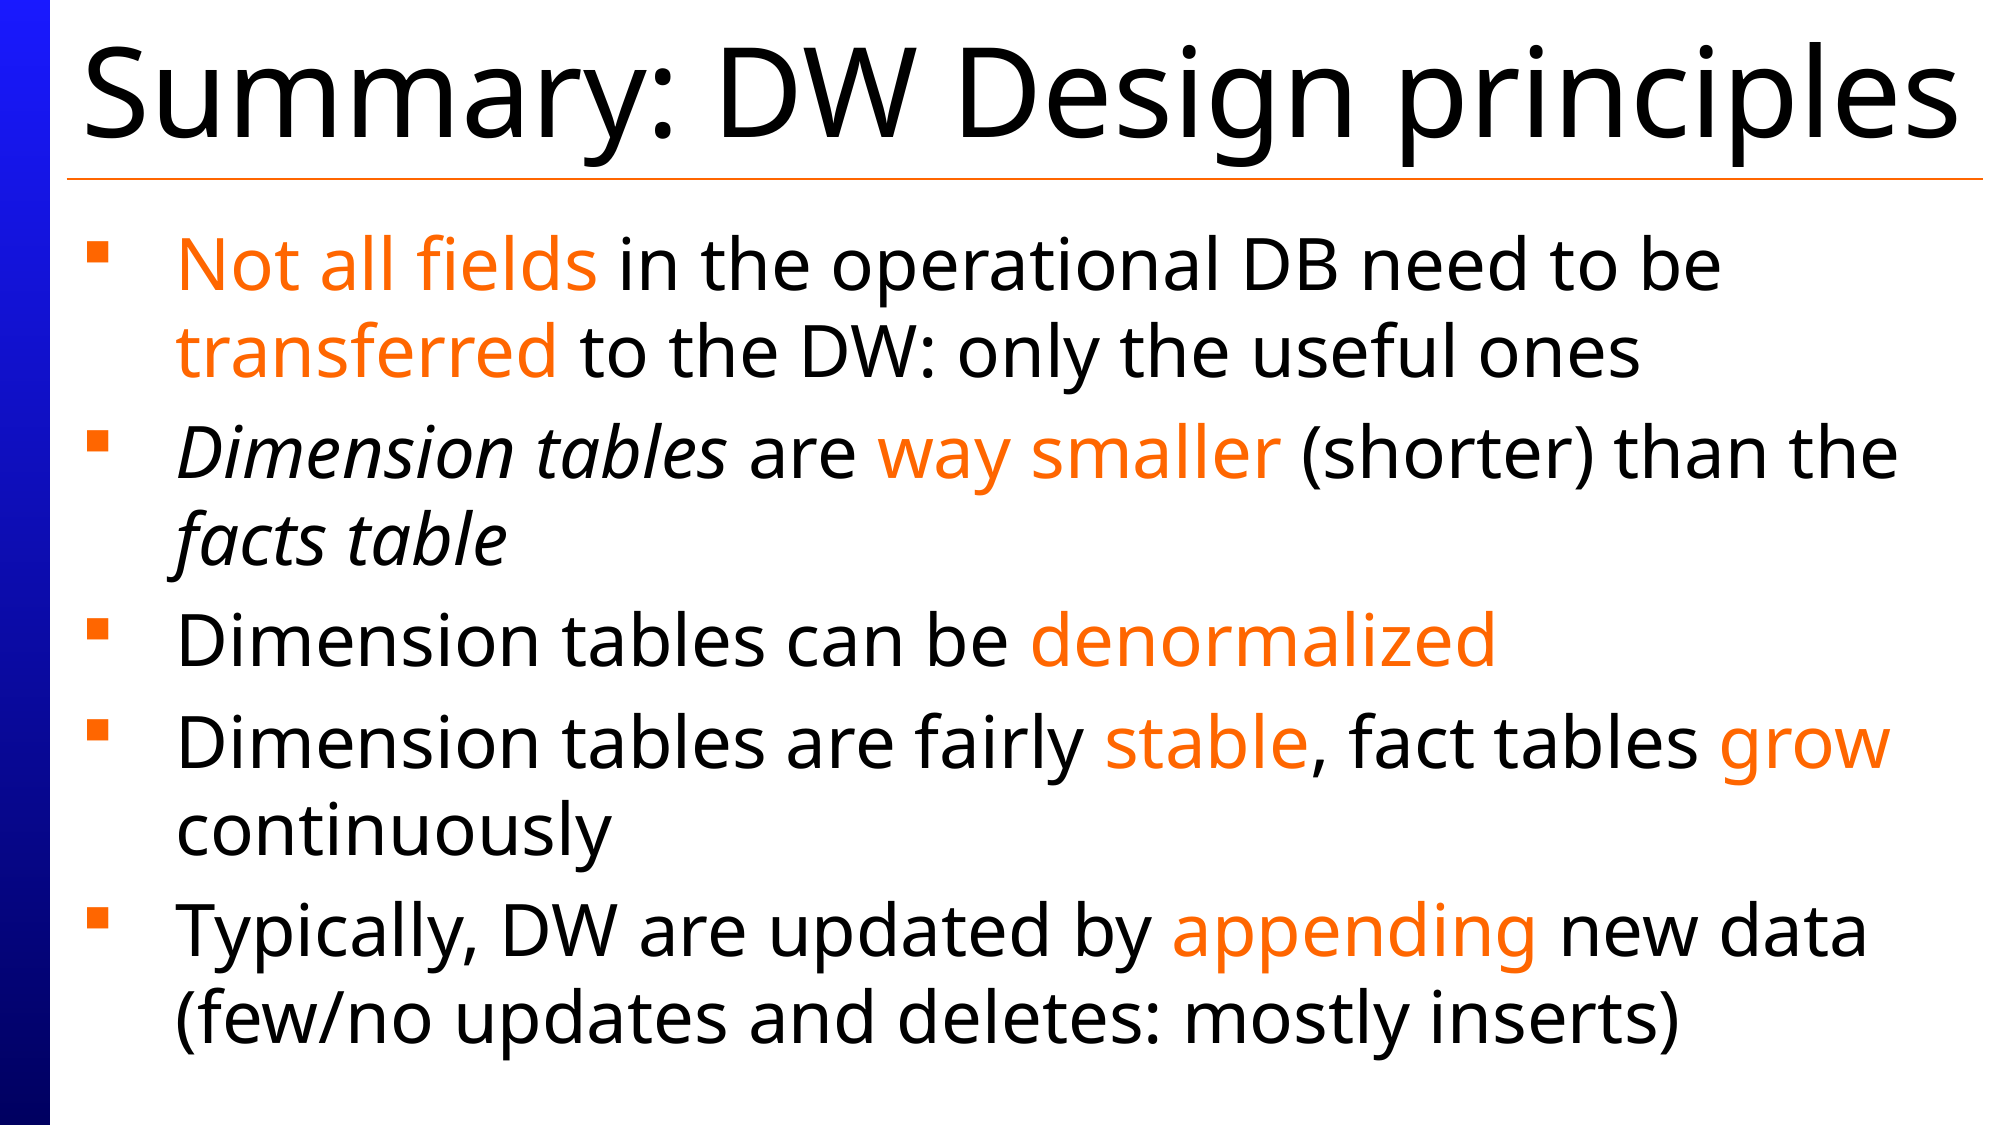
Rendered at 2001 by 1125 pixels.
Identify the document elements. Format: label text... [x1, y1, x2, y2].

list Not all fields in the operational DB need to be transferred to the DW: only the useful ones Dimension tables are way smaller (shorter) than the facts table Dimension tables can be denormalized Dimension tables are fairly stable, fact tables grow continuously Typically, DW are updated by appending new data (few/no updates and deletes: mostly inserts) [66, 210, 1934, 1078]
title Summary: DW Design principles [66, 12, 1984, 163]
